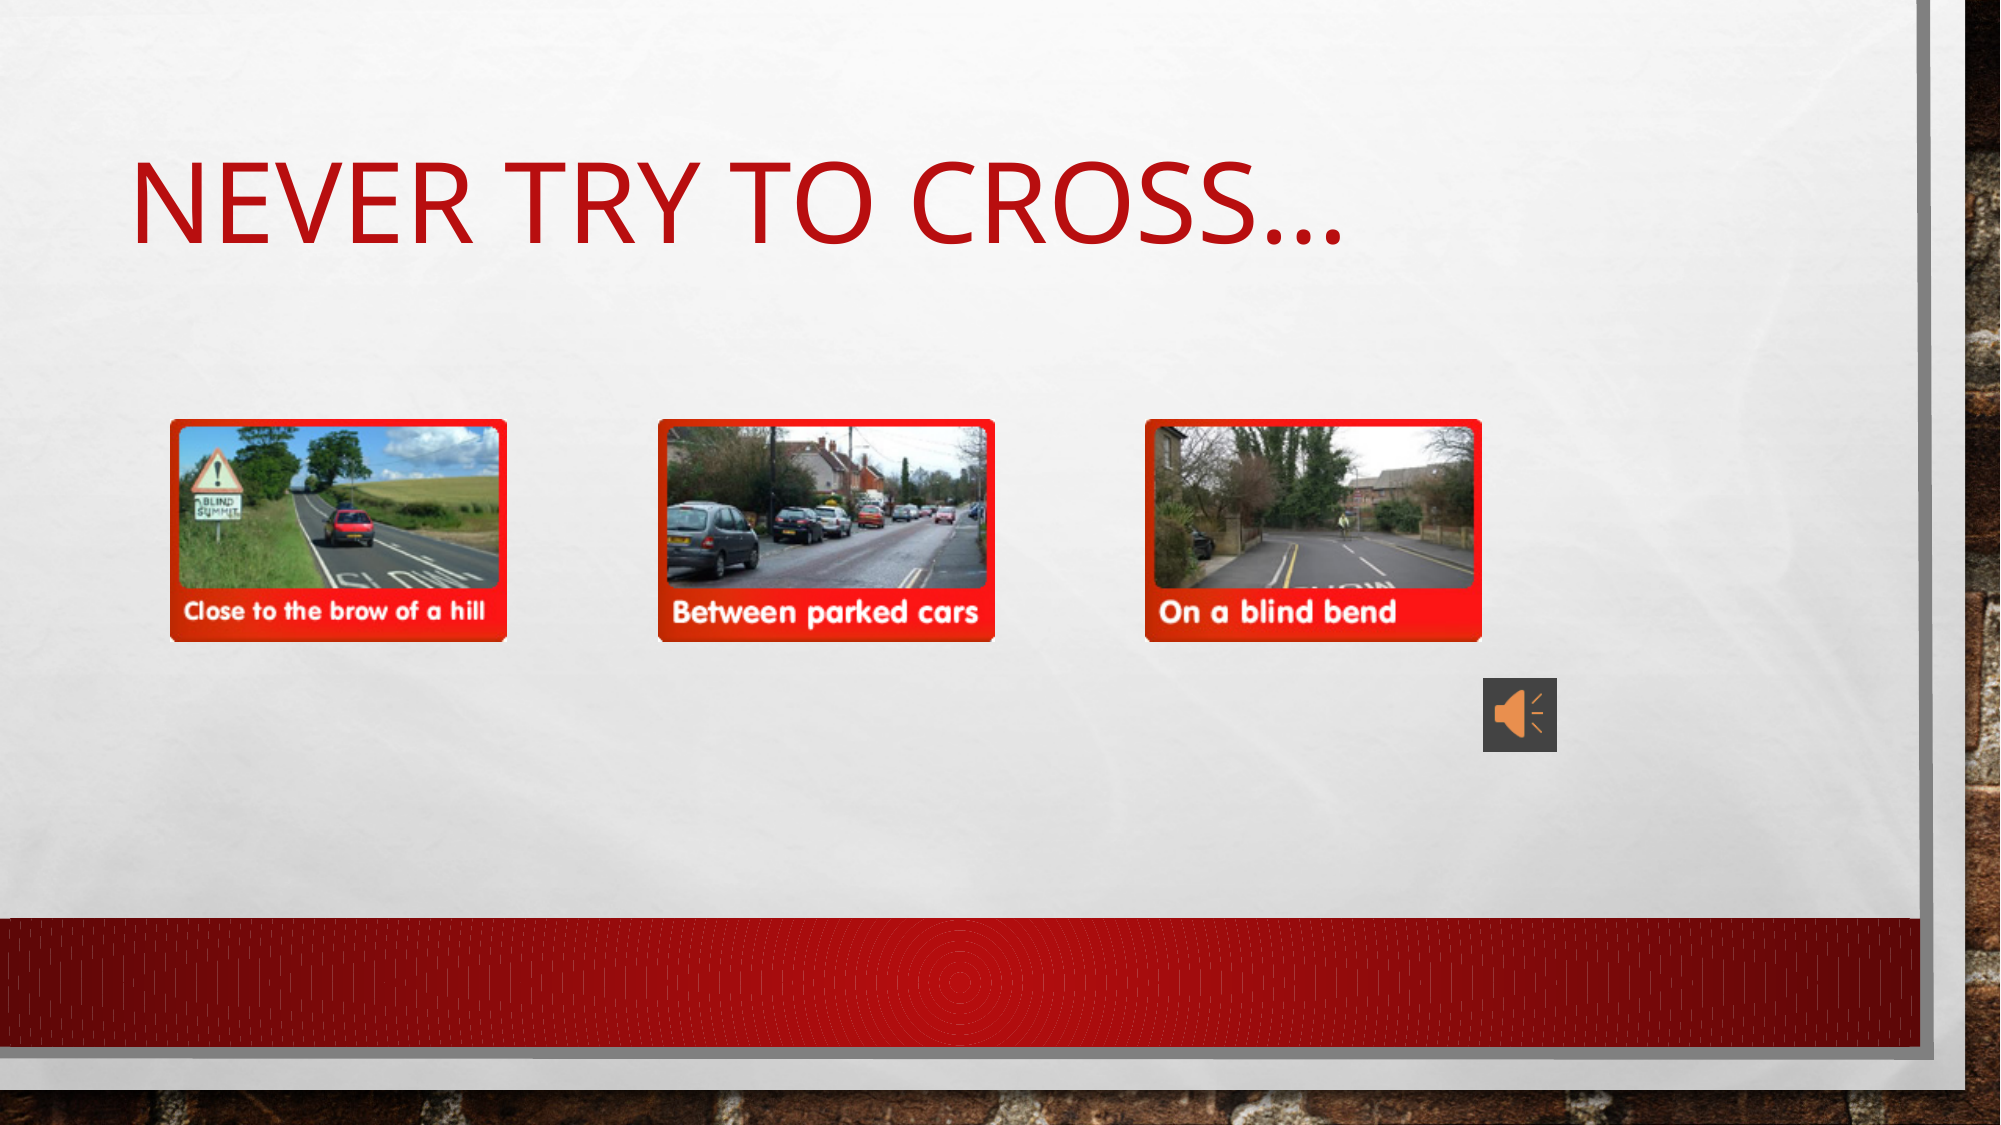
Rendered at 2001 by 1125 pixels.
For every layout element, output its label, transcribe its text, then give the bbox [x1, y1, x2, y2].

picture [1481, 676, 1559, 754]
list [112, 338, 1818, 882]
picture [0, 0, 2000, 1125]
picture [657, 419, 995, 642]
picture [170, 419, 507, 642]
title Never try to cross… [112, 112, 1818, 302]
picture [1145, 419, 1482, 642]
